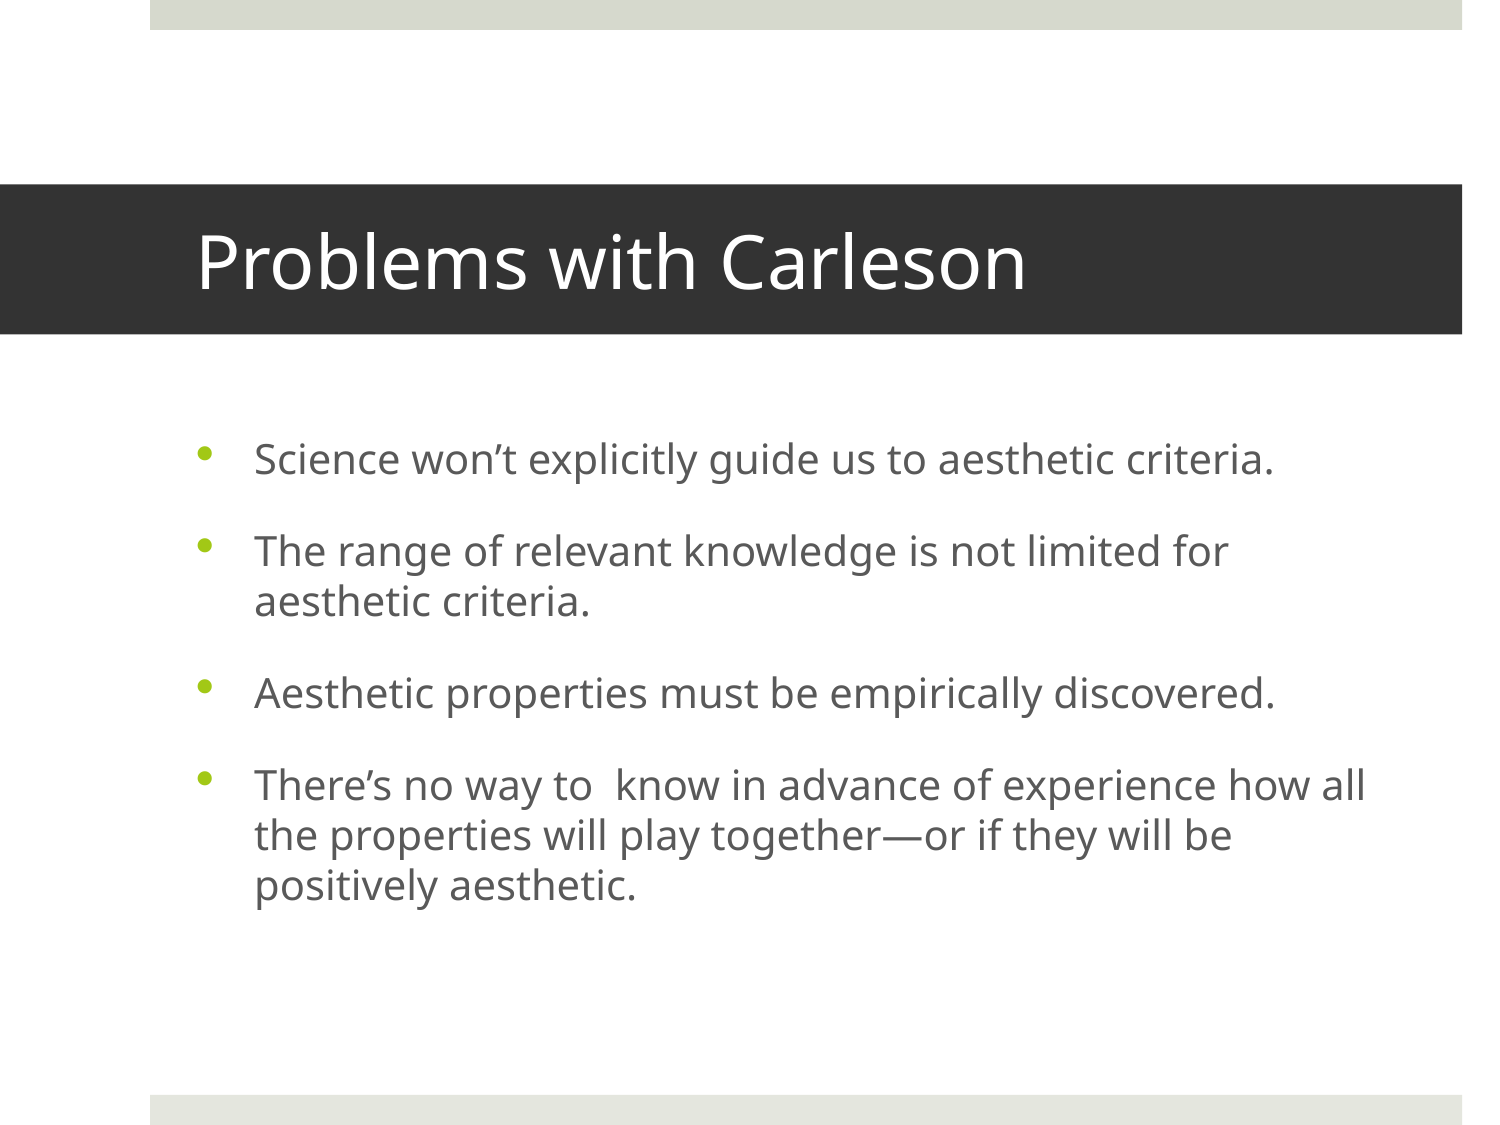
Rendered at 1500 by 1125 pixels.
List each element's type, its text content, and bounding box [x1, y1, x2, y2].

list Science won’t explicitly guide us to aesthetic criteria. The range of relevant knowledge is not limited for aesthetic criteria. Aesthetic properties must be empirically discovered. There’s no way to know in advance of experience how all the properties will play together—or if they will be positively aesthetic. [182, 425, 1432, 1028]
title Problems with Carleson [0, 184, 1463, 335]
